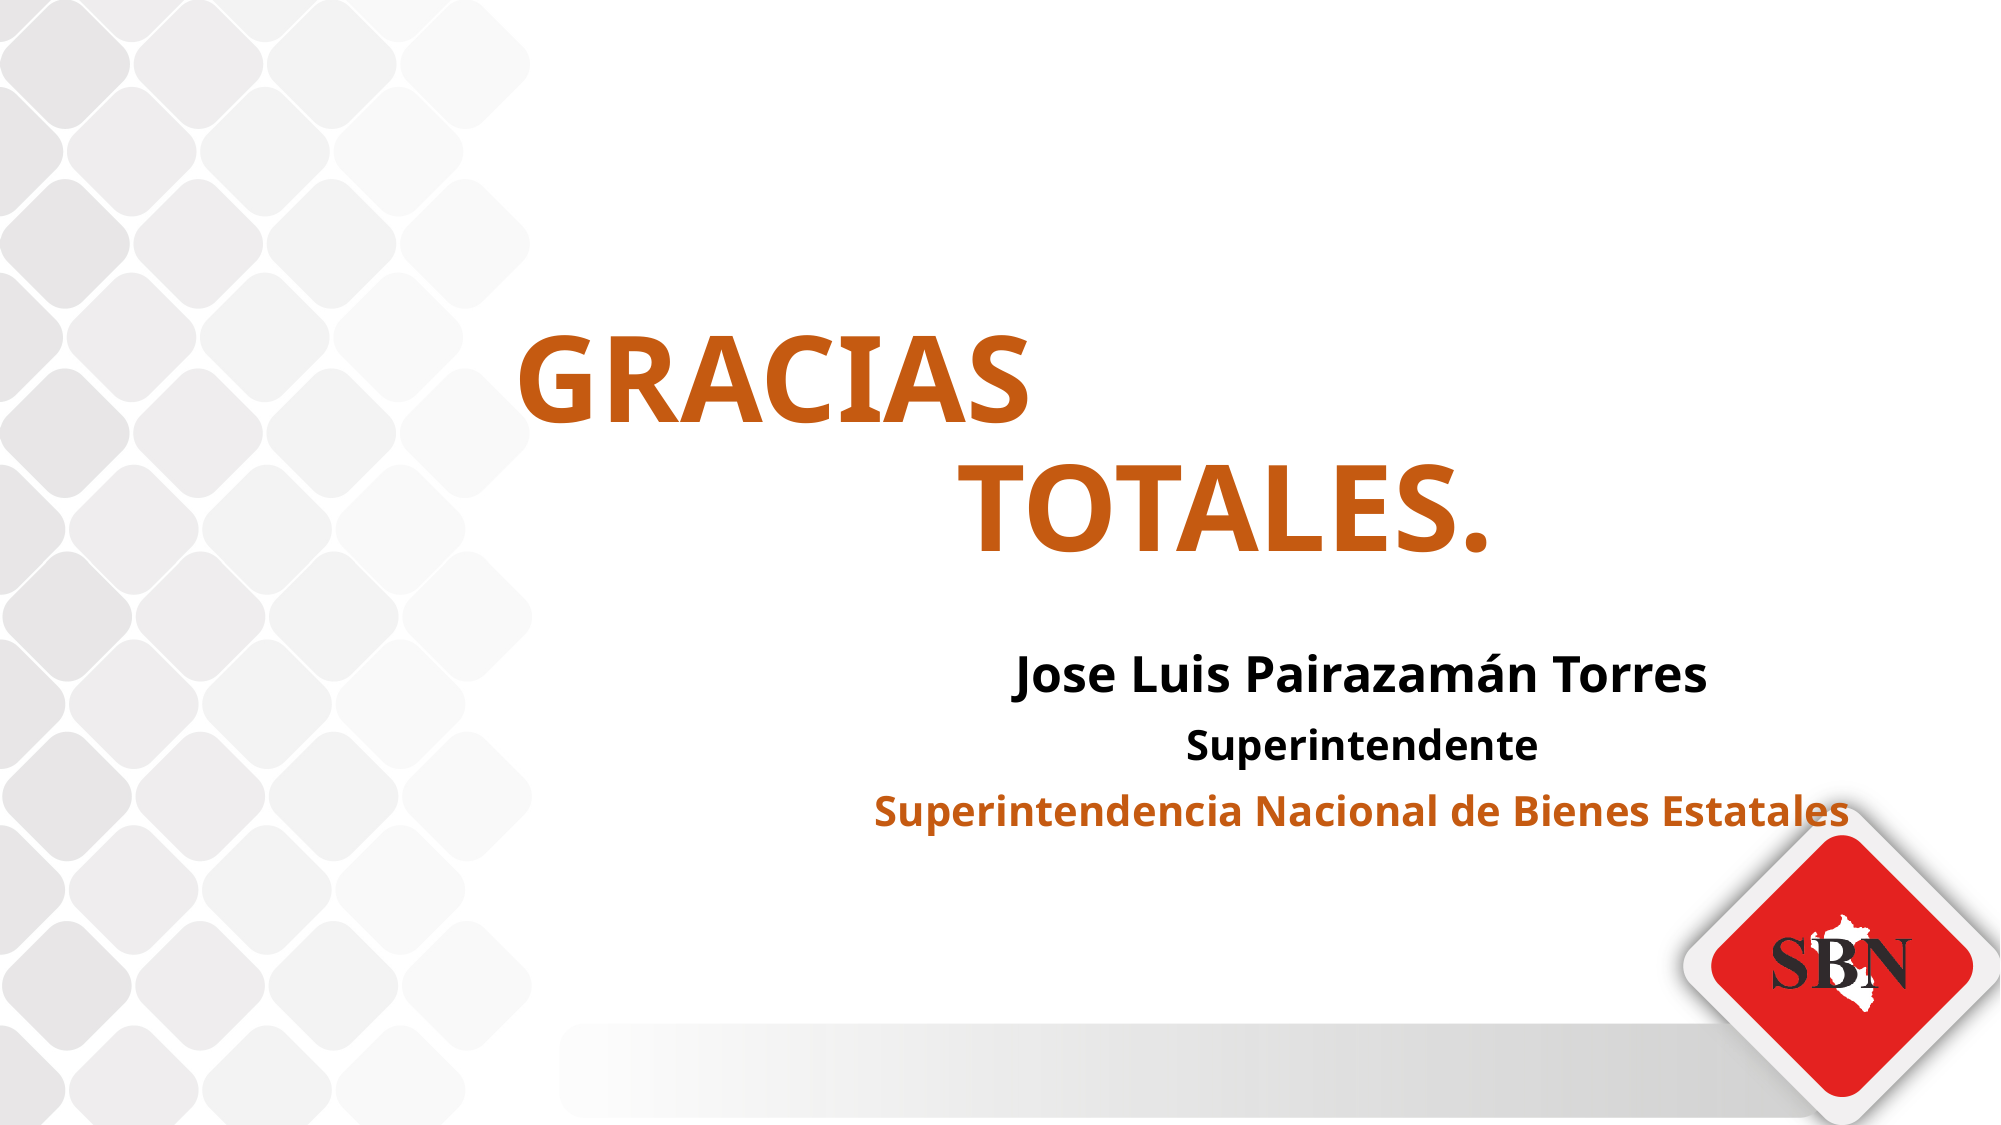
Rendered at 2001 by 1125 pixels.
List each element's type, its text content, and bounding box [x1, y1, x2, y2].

title GRACIAS TOTALES. [39, 193, 1539, 586]
subtitle Jose Luis Pairazamán Torres Superintendente Superintendencia Nacional de Bienes Estatales [618, 641, 2000, 914]
picture [0, 0, 2001, 1125]
